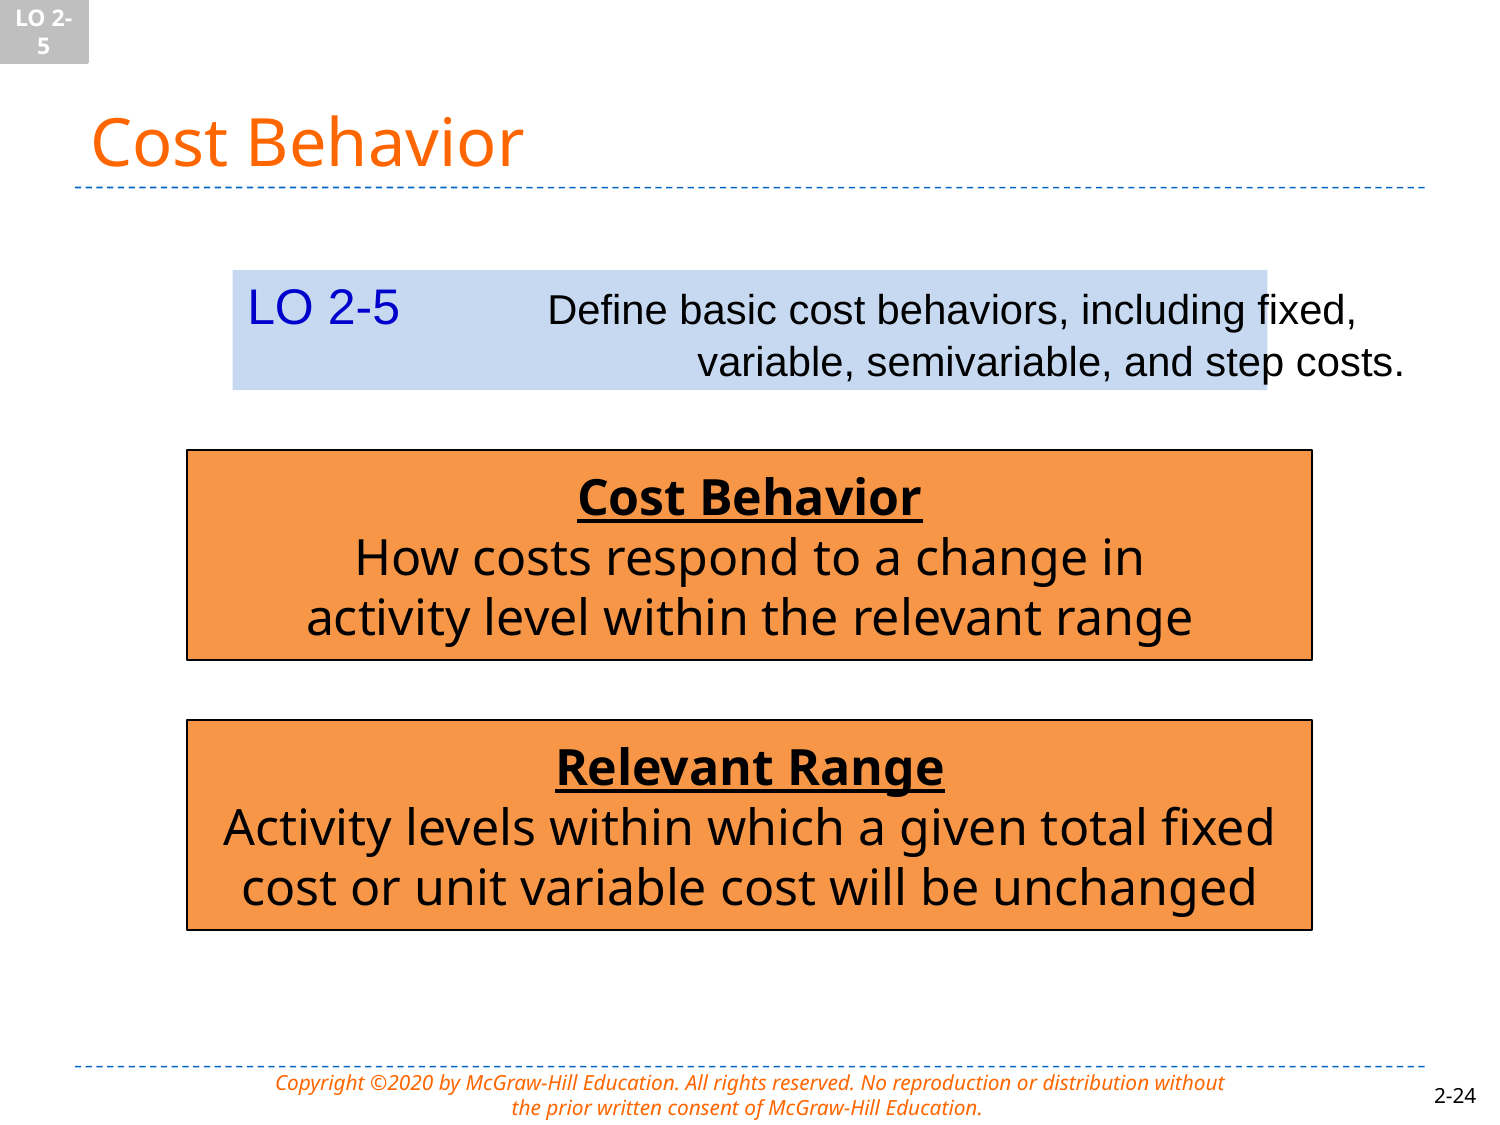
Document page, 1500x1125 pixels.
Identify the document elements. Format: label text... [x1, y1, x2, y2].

text_box Cost Behavior How costs respond to a change in activity level within the relevant range [187, 449, 1313, 660]
text_box Relevant Range Activity levels within which a given total fixed cost or unit variable cost will be unchanged [187, 720, 1313, 930]
text_box LO 2-5 Define basic cost behaviors, including fixed, variable, semivariable, and step costs. [232, 270, 1268, 391]
title Cost Behavior [75, 37, 1425, 188]
text_box LO 2-5 [0, 0, 89, 64]
